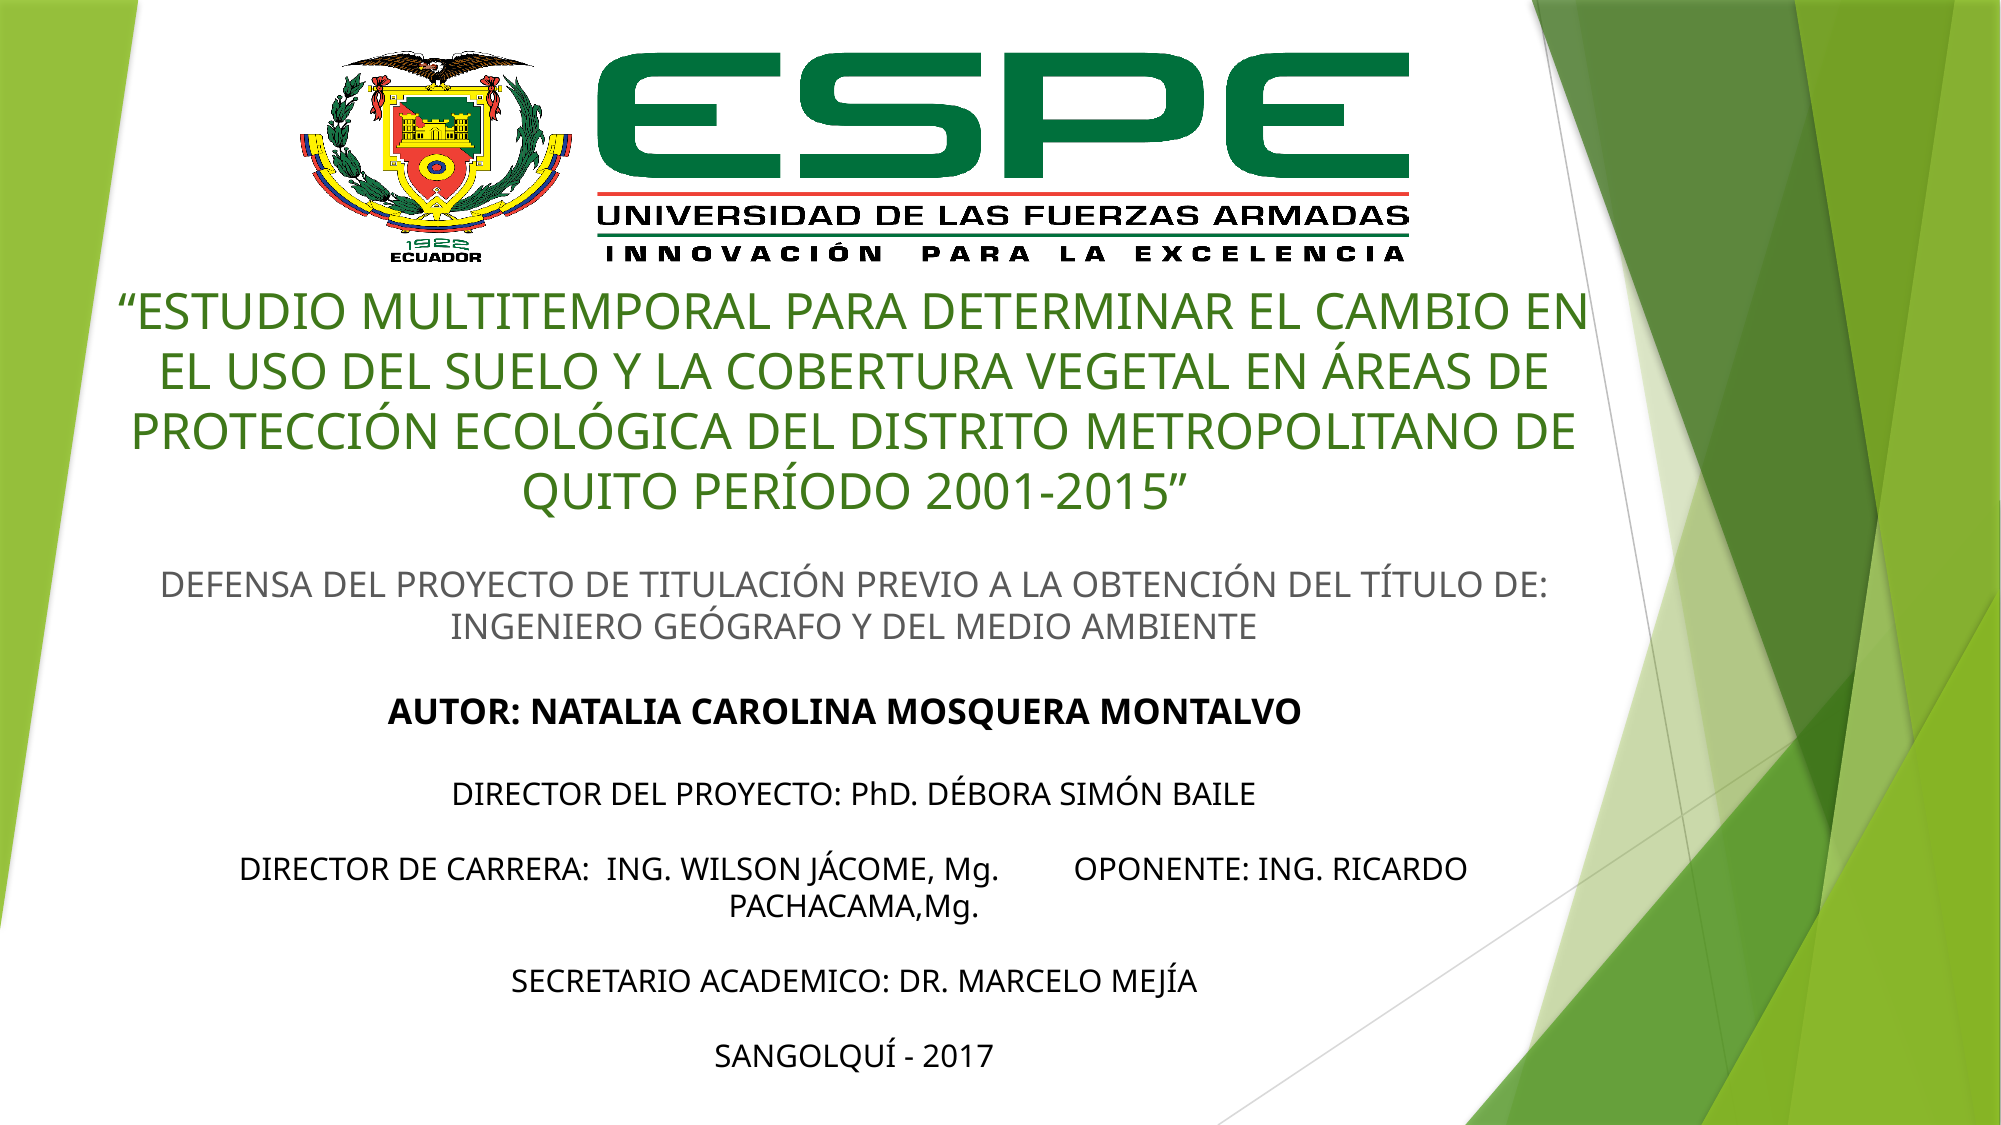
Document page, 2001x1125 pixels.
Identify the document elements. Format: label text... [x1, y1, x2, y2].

title “ESTUDIO MULTITEMPORAL PARA DETERMINAR EL CAMBIO EN EL USO DEL SUELO Y LA COBERTURA VEGETAL EN ÁREAS DE PROTECCIÓN ECOLÓGICA DEL DISTRITO METROPOLITANO DE QUITO PERÍODO 2001-2015” DEFENSA DEL PROYECTO DE TITULACIÓN PREVIO A LA OBTENCIÓN DEL TÍTULO DE: INGENIERO GEÓGRAFO Y DEL MEDIO AMBIENTE AUTOR: NATALIA CAROLINA MOSQUERA MONTALVO DIRECTOR DEL PROYECTO: PhD. DÉBORA SIMÓN BAILE DIRECTOR DE CARRERA: ING. WILSON JÁCOME, Mg. OPONENTE: ING. RICARDO PACHACAMA,Mg. SECRETARIO ACADEMICO: DR. MARCELO MEJÍA SANGOLQUÍ - 2017 [98, 294, 1610, 1125]
picture [299, 51, 1409, 262]
